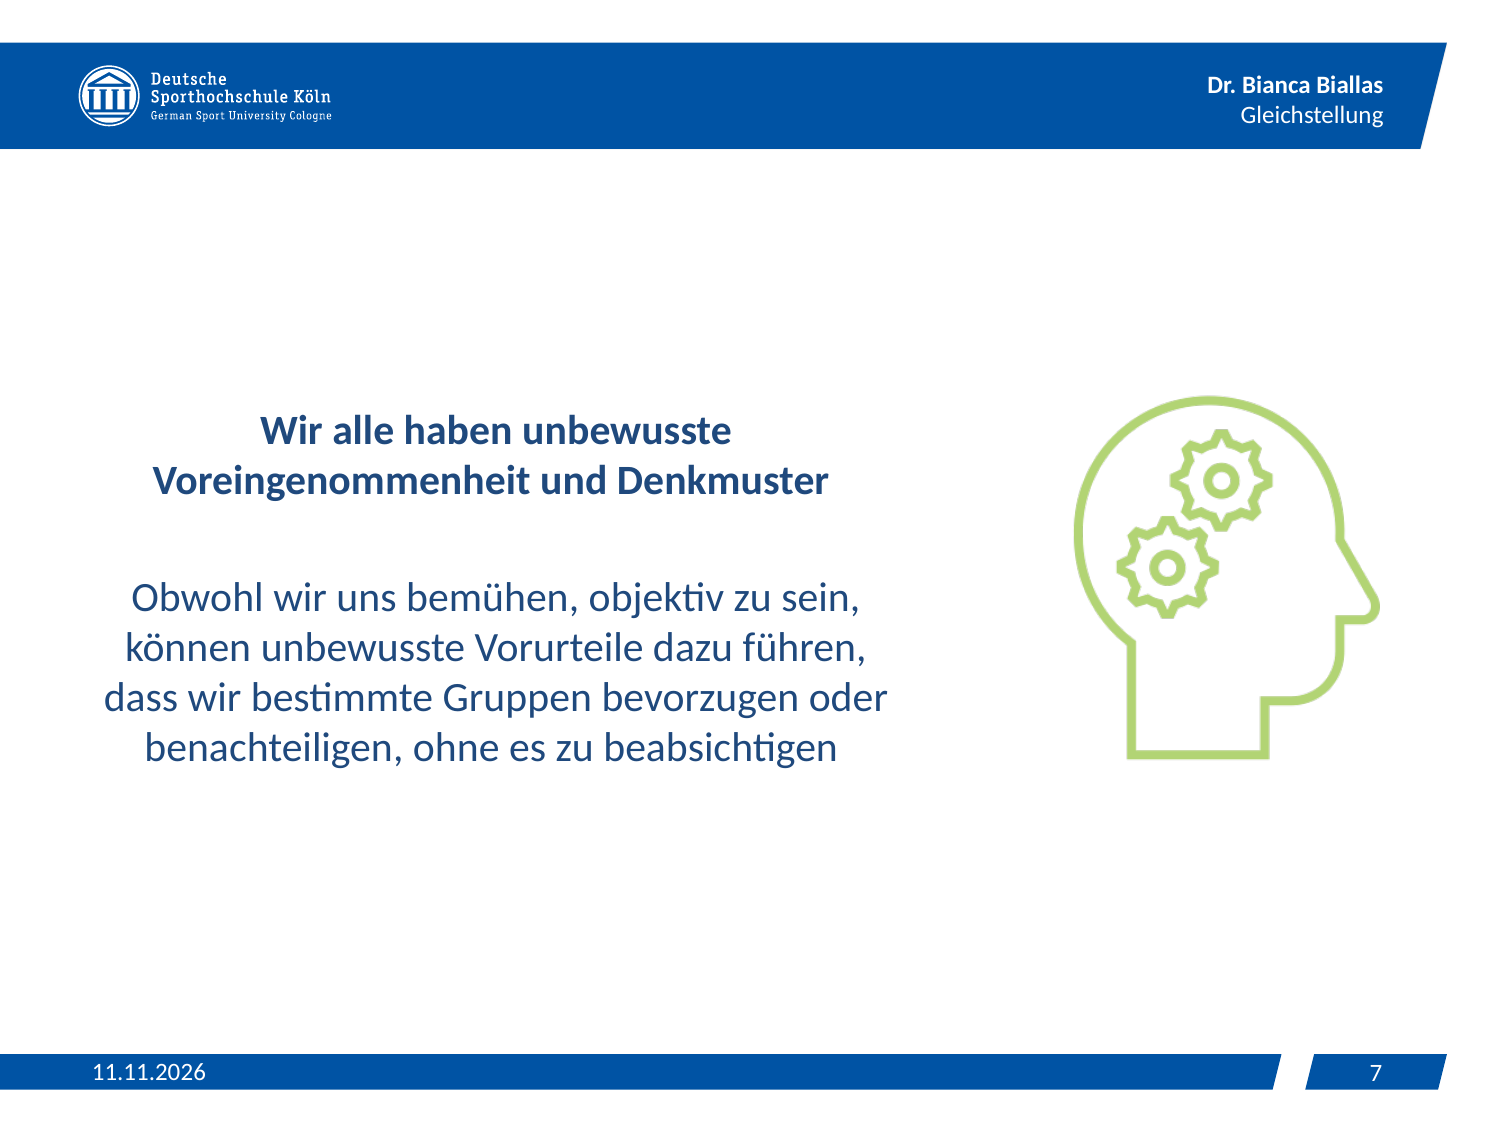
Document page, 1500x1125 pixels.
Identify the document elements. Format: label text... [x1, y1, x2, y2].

slide_number 7 [1305, 1047, 1447, 1095]
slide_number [76, 1046, 243, 1095]
picture [1011, 371, 1443, 804]
list Wir alle haben unbewusste Voreingenommenheit und Denkmuster Obwohl wir uns bemühen, objektiv zu sein, können unbewusste Vorurteile dazu führen, dass wir bestimmte Gruppen bevorzugen oder benachteiligen, ohne es zu beabsichtigen [76, 219, 916, 1012]
